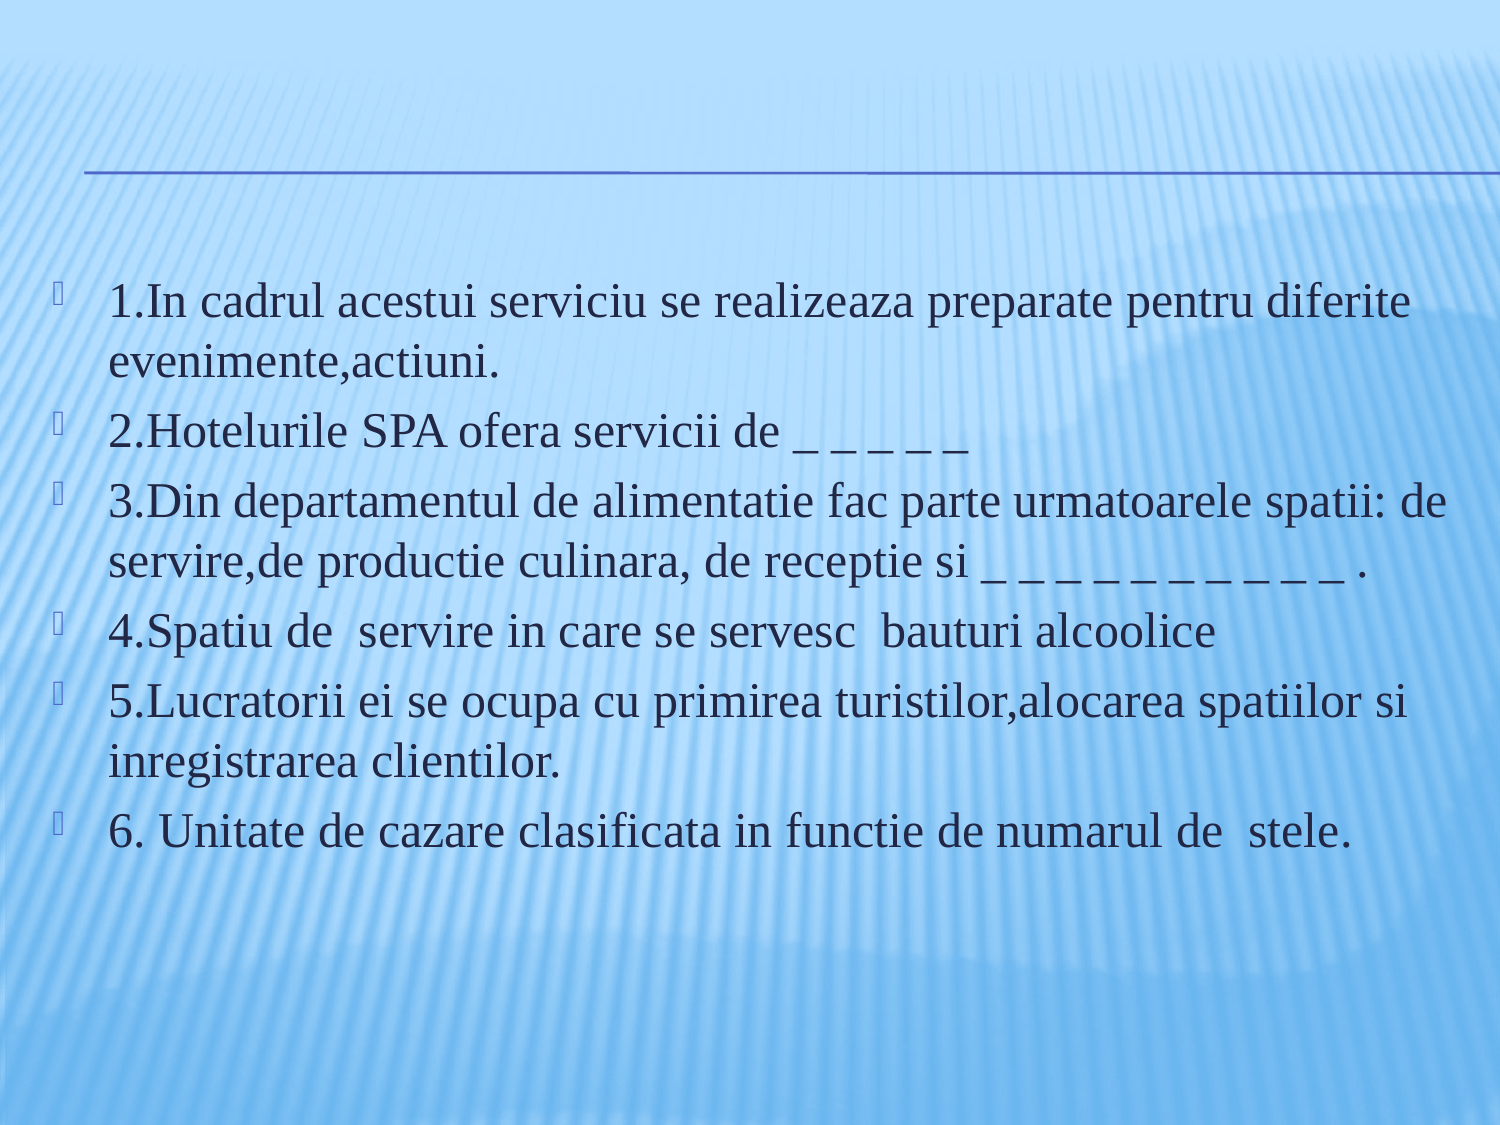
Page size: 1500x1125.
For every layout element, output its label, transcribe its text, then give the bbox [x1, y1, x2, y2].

list 1.In cadrul acestui serviciu se realizeaza preparate pentru diferite evenimente,actiuni. 2.Hotelurile SPA ofera servicii de _ _ _ _ _ 3.Din departamentul de alimentatie fac parte urmatoarele spatii: de servire,de productie culinara, de receptie si _ _ _ _ _ _ _ _ _ _ . 4.Spatiu de servire in care se servesc bauturi alcoolice 5.Lucratorii ei se ocupa cu primirea turistilor,alocarea spatiilor si inregistrarea clientilor. 6. Unitate de cazare clasificata in functie de numarul de stele. [37, 50, 1475, 1075]
